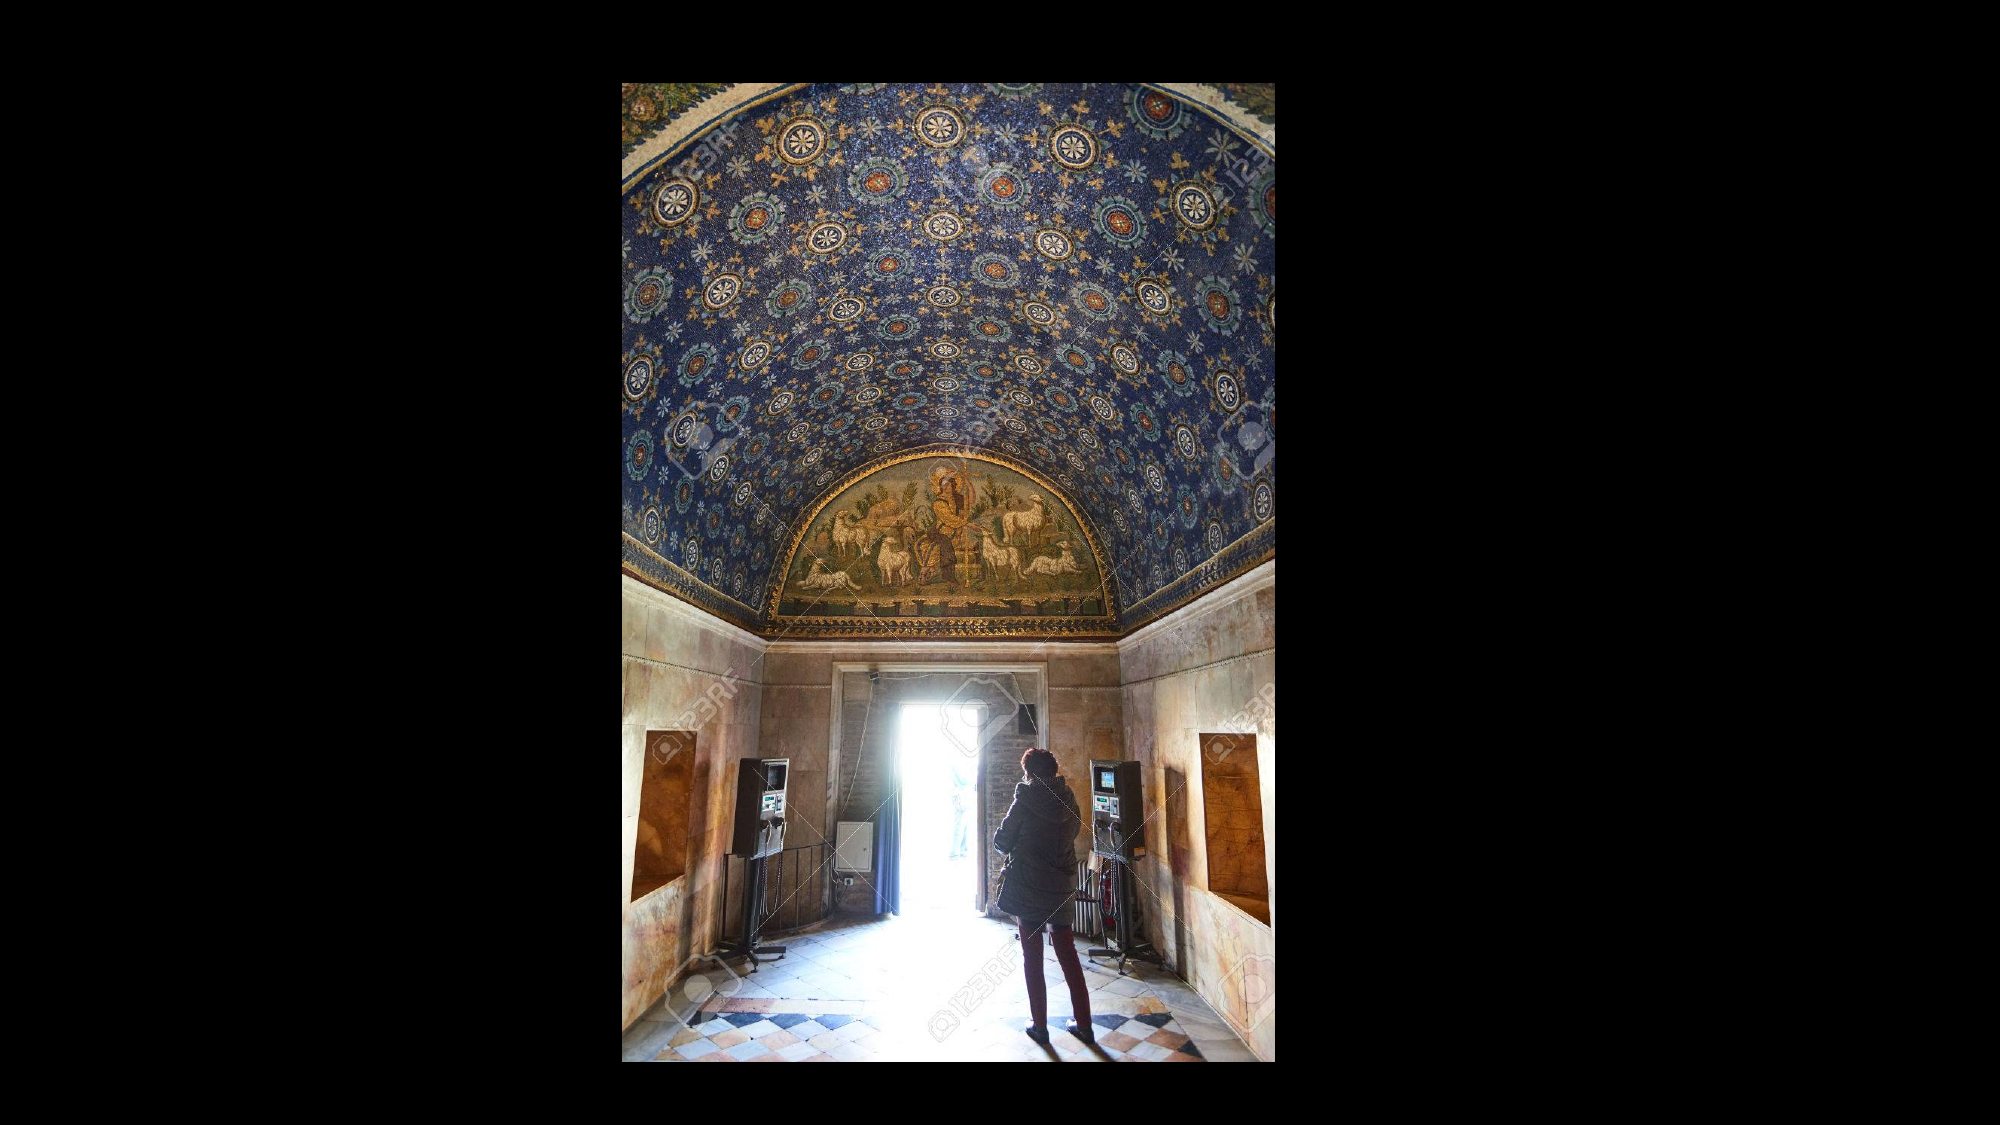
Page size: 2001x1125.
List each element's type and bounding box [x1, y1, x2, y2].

picture [621, 83, 1275, 1063]
